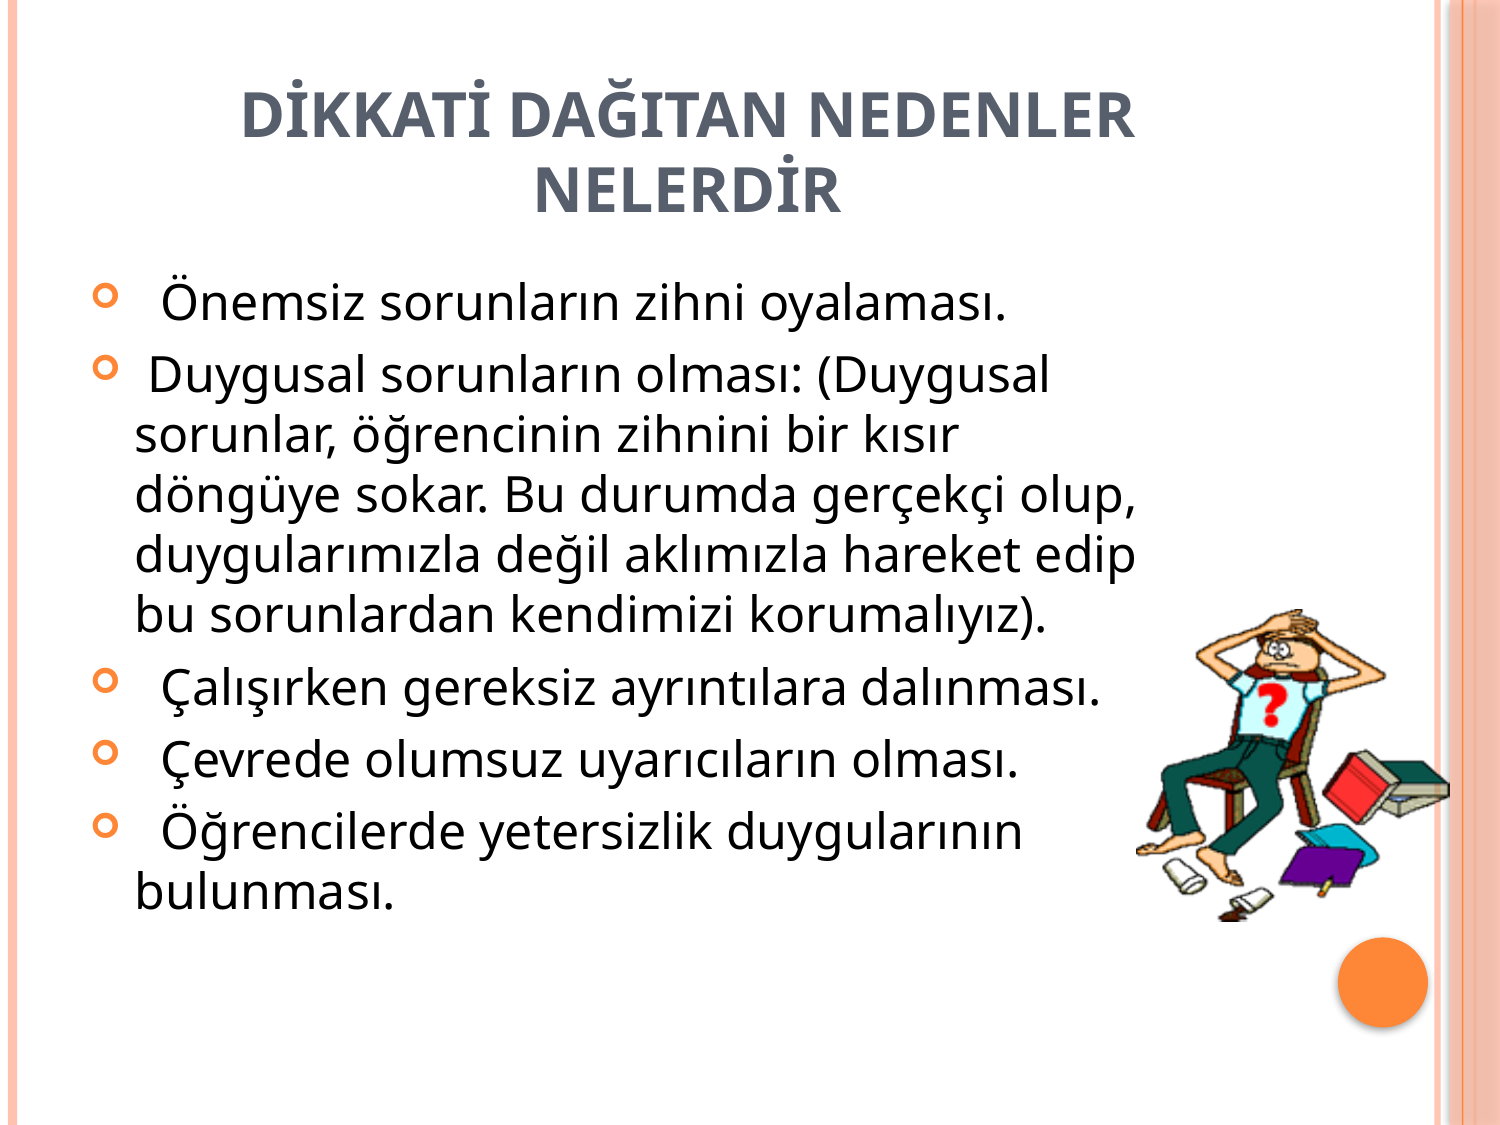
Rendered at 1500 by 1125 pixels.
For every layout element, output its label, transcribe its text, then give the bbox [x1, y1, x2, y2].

title DİKKATİ DAĞITAN NEDENLER NELERDİR [75, 45, 1300, 233]
list Önemsiz sorunların zihni oyalaması. Duygusal sorunların olması: (Duygusal sorunlar, öğrencinin zihnini bir kısır döngüye sokar. Bu durumda gerçekçi olup, duygularımızla değil aklımızla hareket edip bu sorunlardan kendimizi korumalıyız). Çalışırken gereksiz ayrıntılara dalınması. Çevrede olumsuz uyarıcıların olması. Öğrencilerde yetersizlik duygularının bulunması. [75, 262, 1184, 973]
picture [1136, 608, 1450, 923]
